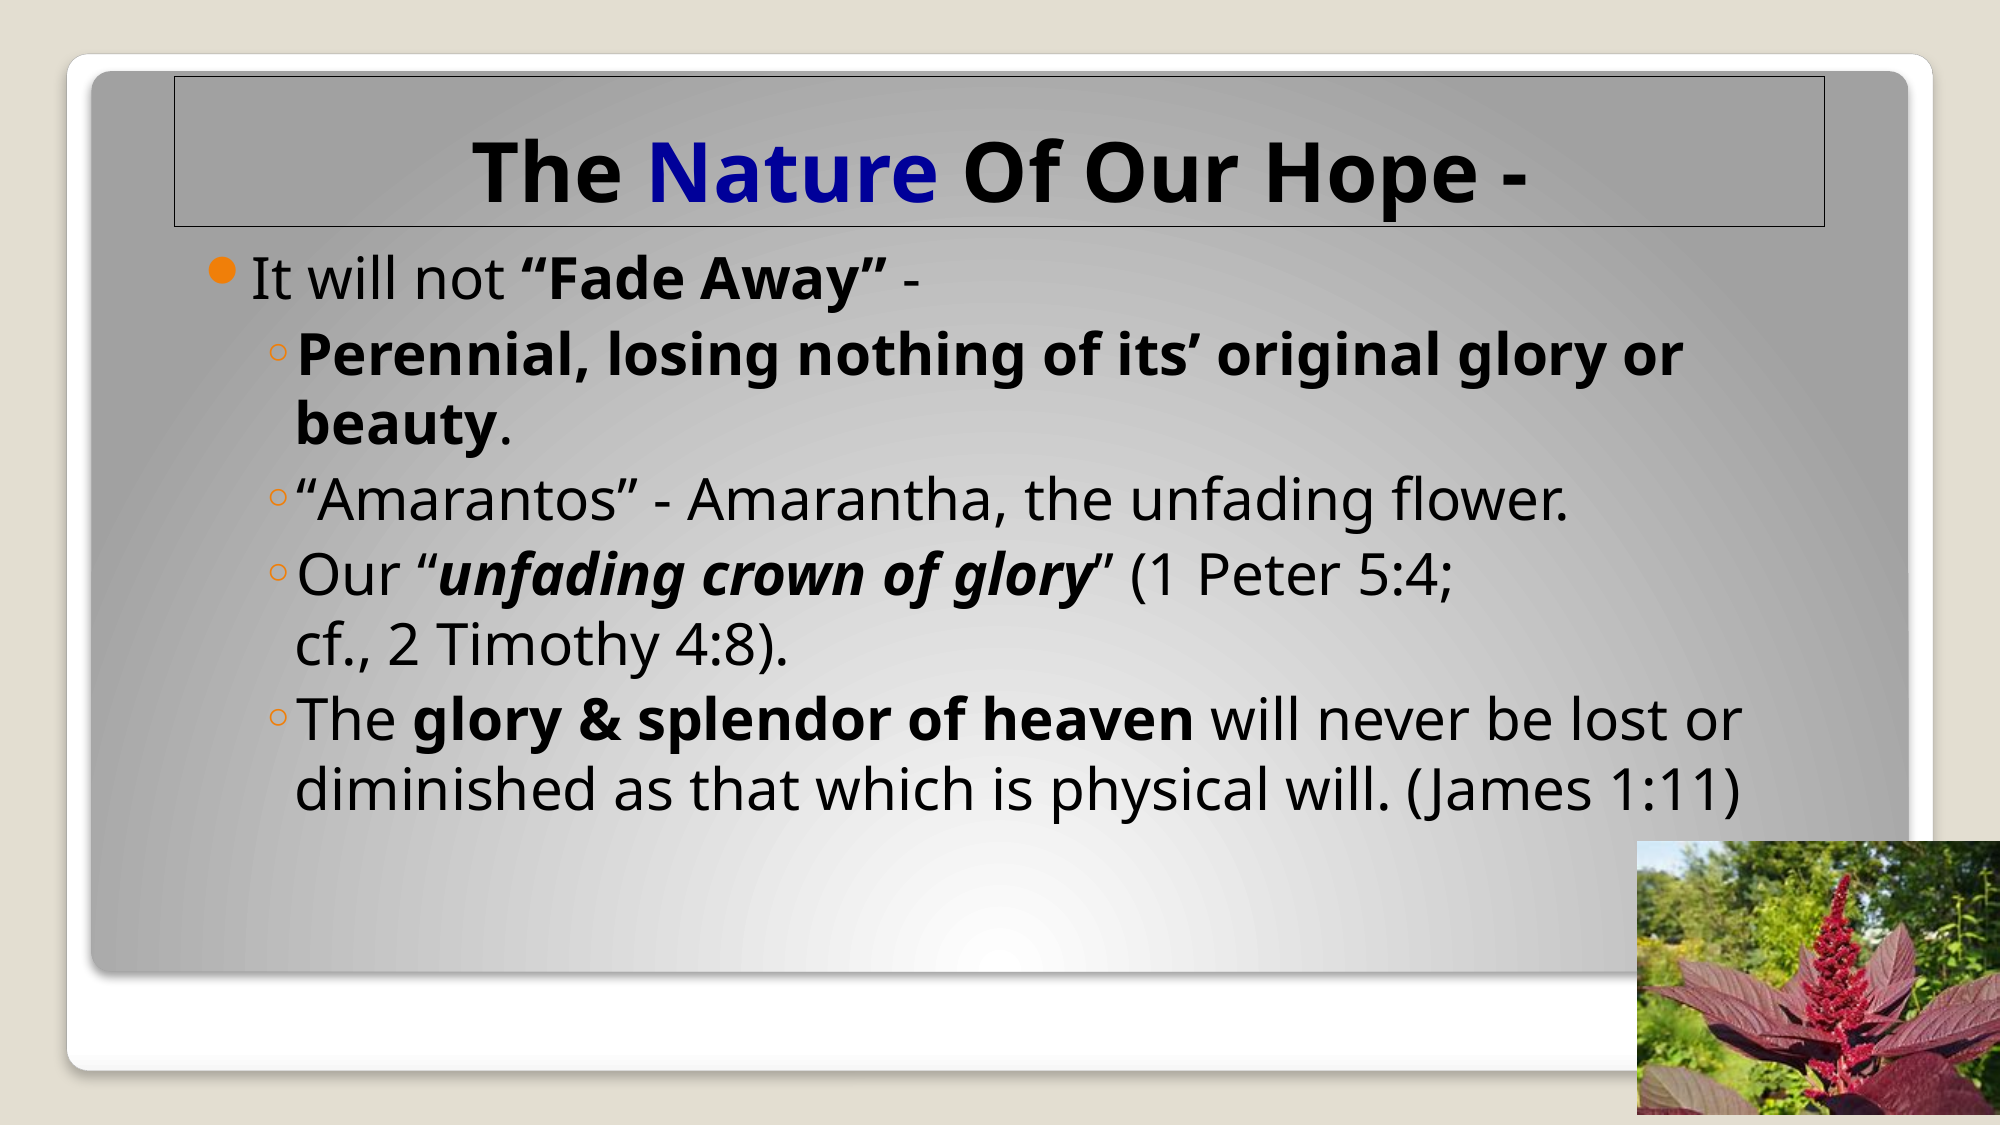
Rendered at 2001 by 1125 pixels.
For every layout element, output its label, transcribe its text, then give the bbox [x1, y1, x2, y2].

picture [1637, 841, 2000, 1115]
title The Nature Of Our Hope - [174, 76, 1825, 226]
list It will not “Fade Away” - Perennial, losing nothing of its’ original glory or beauty. “Amarantos” - Amarantha, the unfading flower. Our “unfading crown of glory” (1 Peter 5:4; cf., 2 Timothy 4:8). The glory & splendor of heaven will never be lost or diminished as that which is physical will. (James 1:11) [174, 226, 1825, 965]
